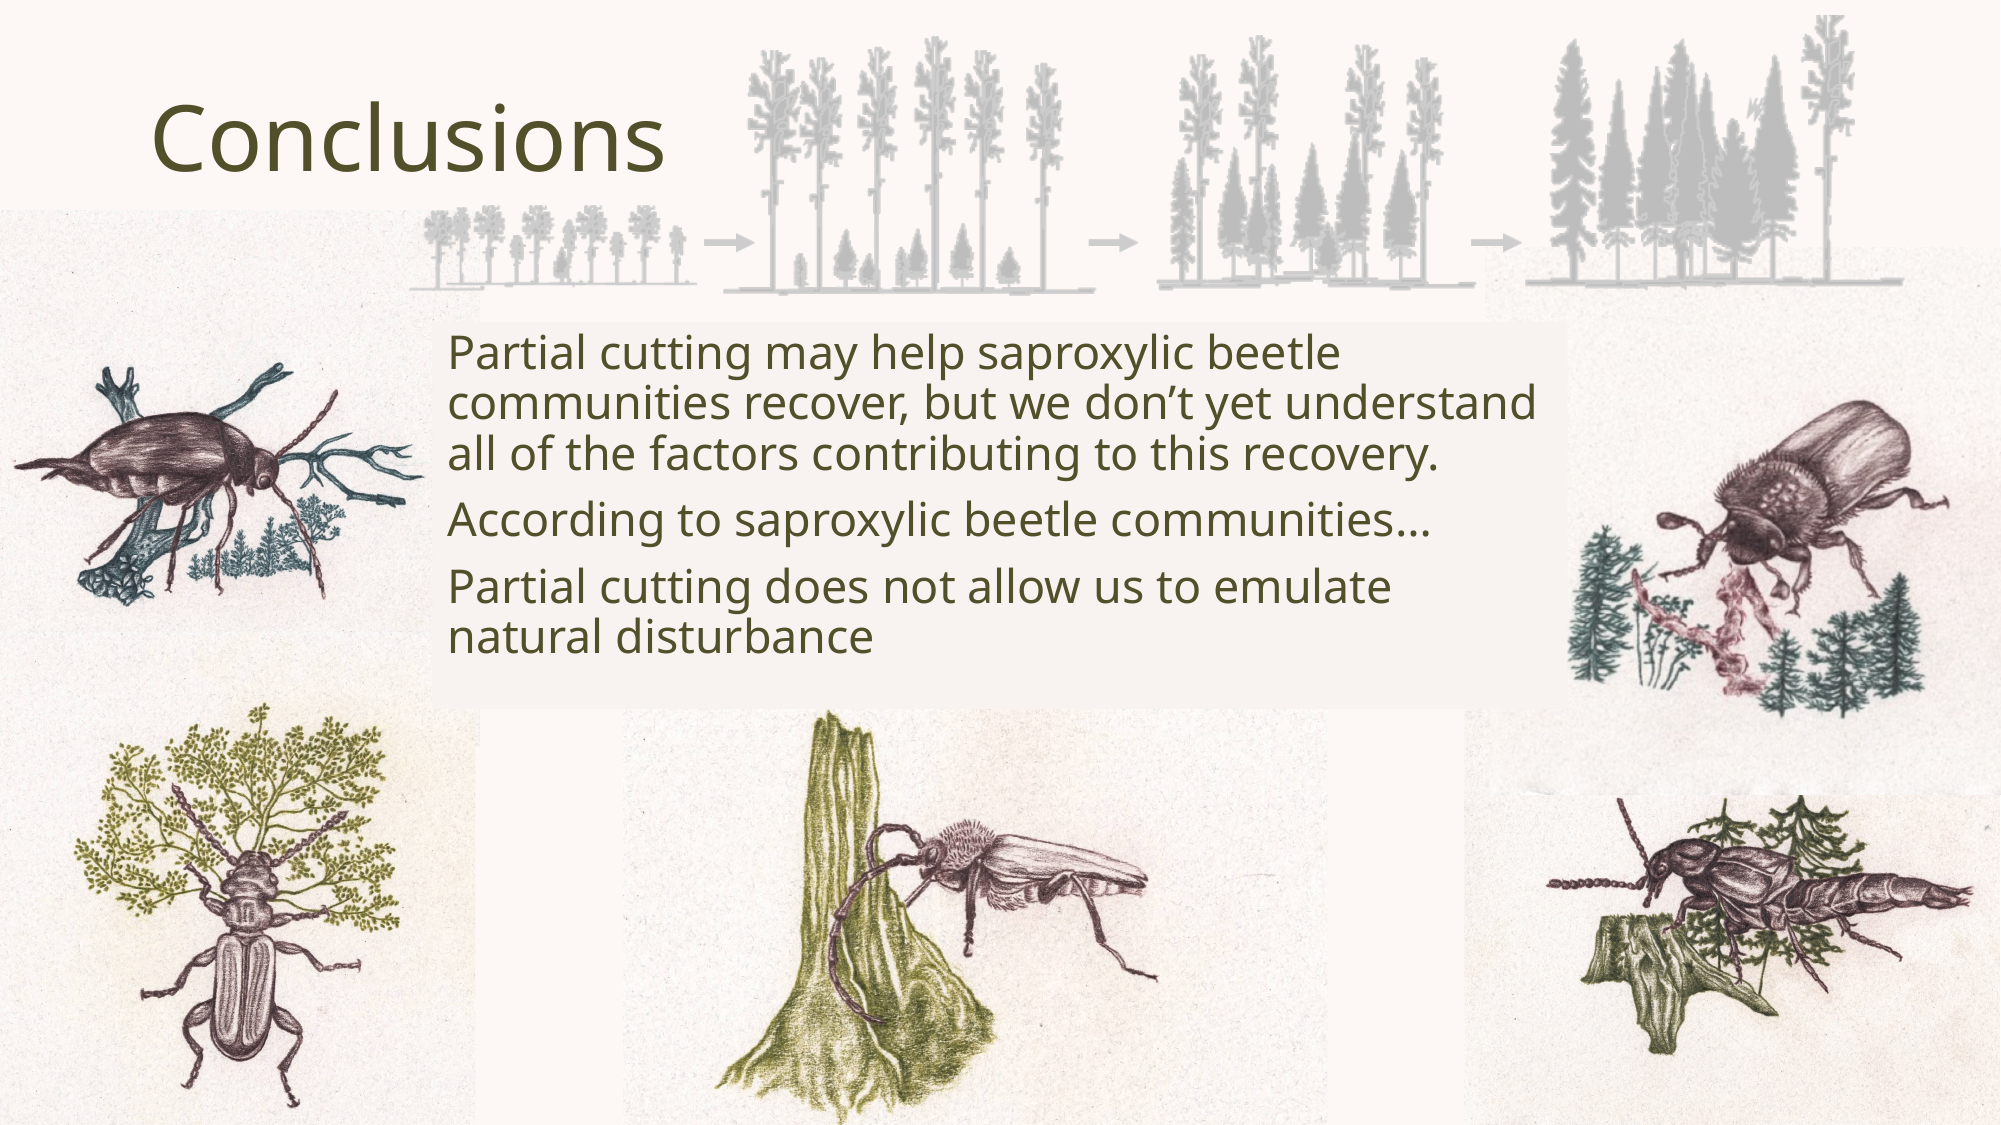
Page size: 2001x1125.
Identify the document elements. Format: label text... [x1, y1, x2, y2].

picture [623, 555, 1328, 1125]
text_box Partial cutting may help saproxylic beetle communities recover, but we don’t yet understand all of the factors contributing to this recovery. According to saproxylic beetle communities… Partial cutting does not allow us to emulate natural disturbance [480, 321, 1483, 709]
title Conclusions [0, 33, 408, 210]
picture [0, 15, 2001, 1125]
